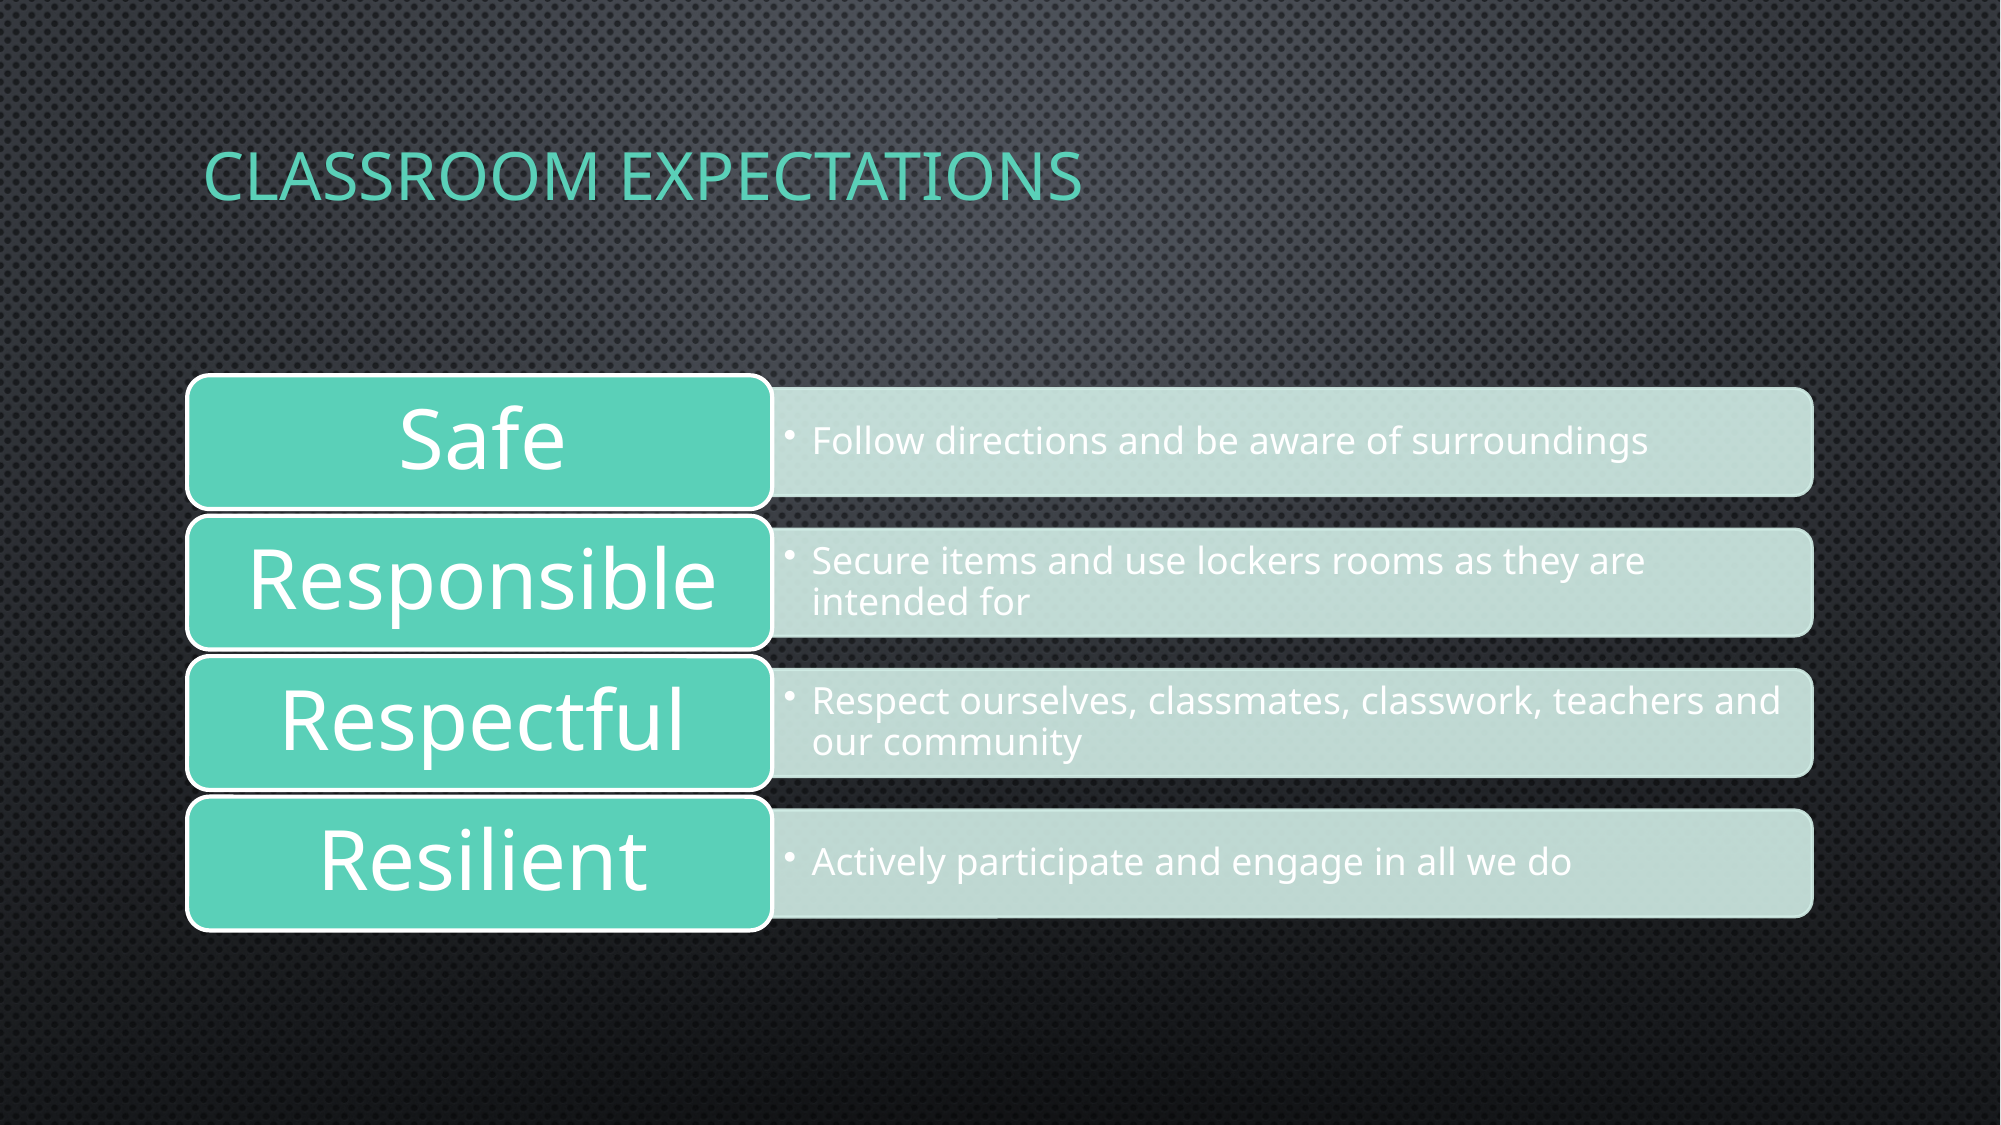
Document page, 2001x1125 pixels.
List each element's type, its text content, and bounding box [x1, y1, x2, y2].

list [186, 374, 1813, 931]
title Classroom Expectations [187, 99, 1813, 341]
